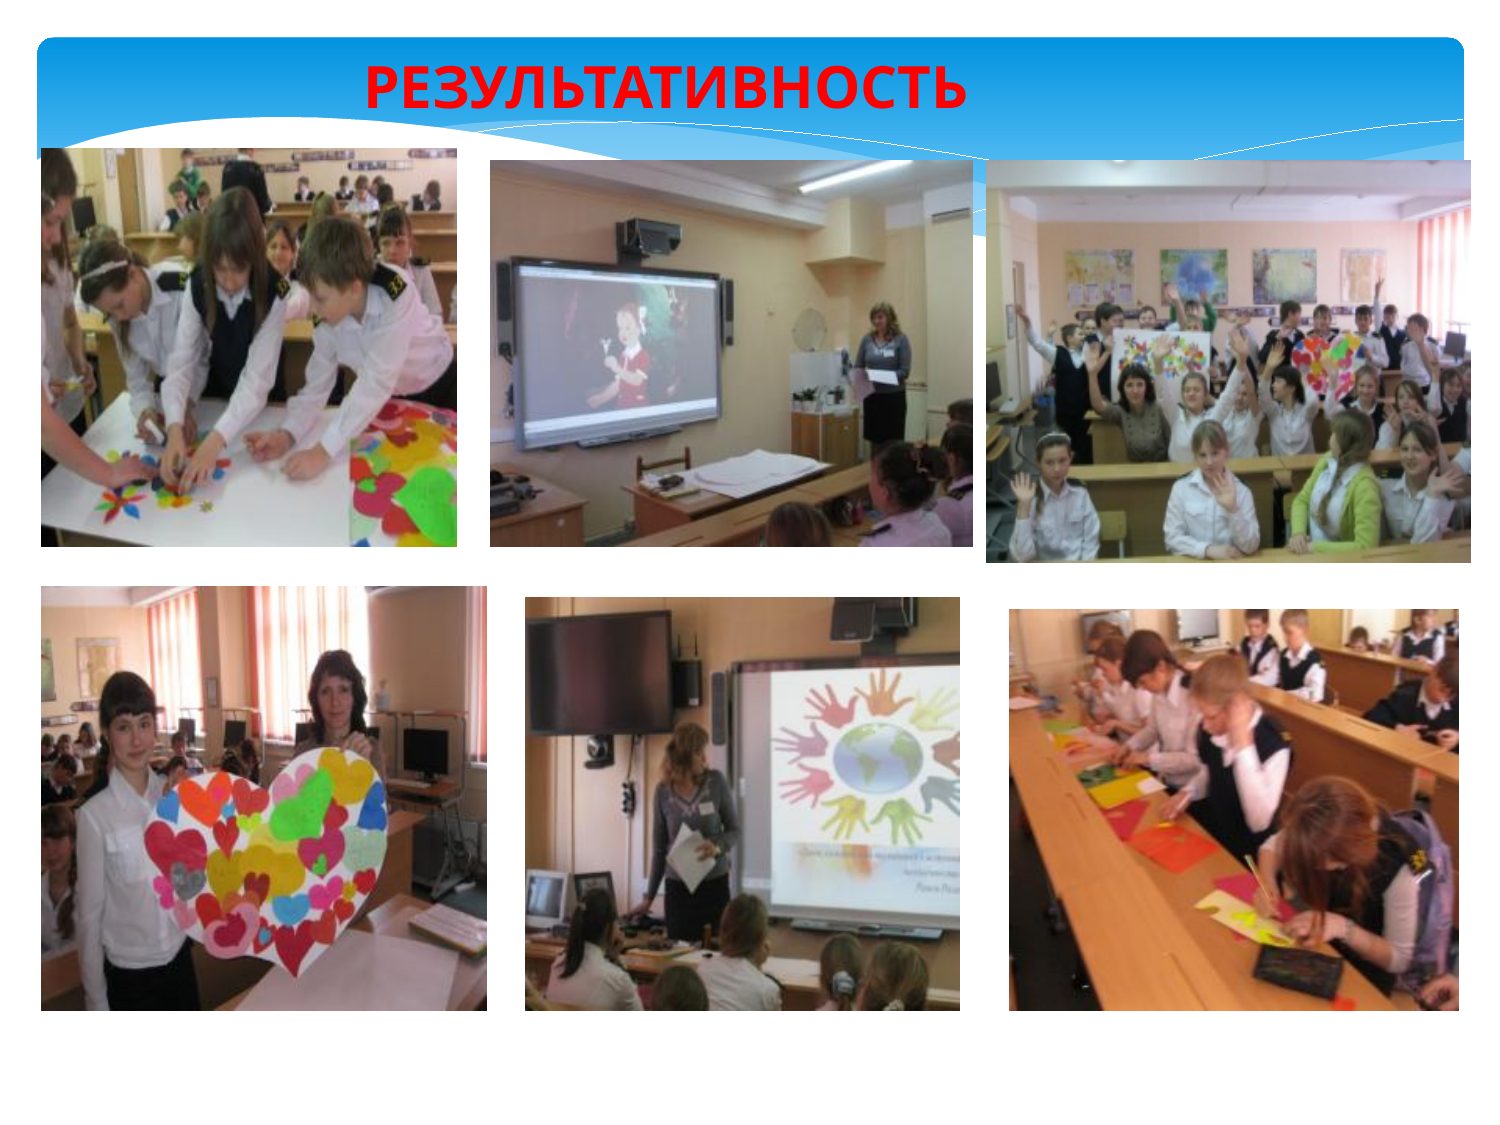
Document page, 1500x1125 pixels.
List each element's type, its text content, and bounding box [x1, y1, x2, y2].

picture [40, 148, 458, 547]
picture [525, 597, 960, 1011]
picture [1009, 609, 1459, 1011]
picture [41, 585, 487, 1011]
text_box РЕЗУЛЬТАТИВНОСТЬ [348, 42, 1125, 198]
picture [985, 160, 1471, 563]
picture [489, 160, 973, 547]
